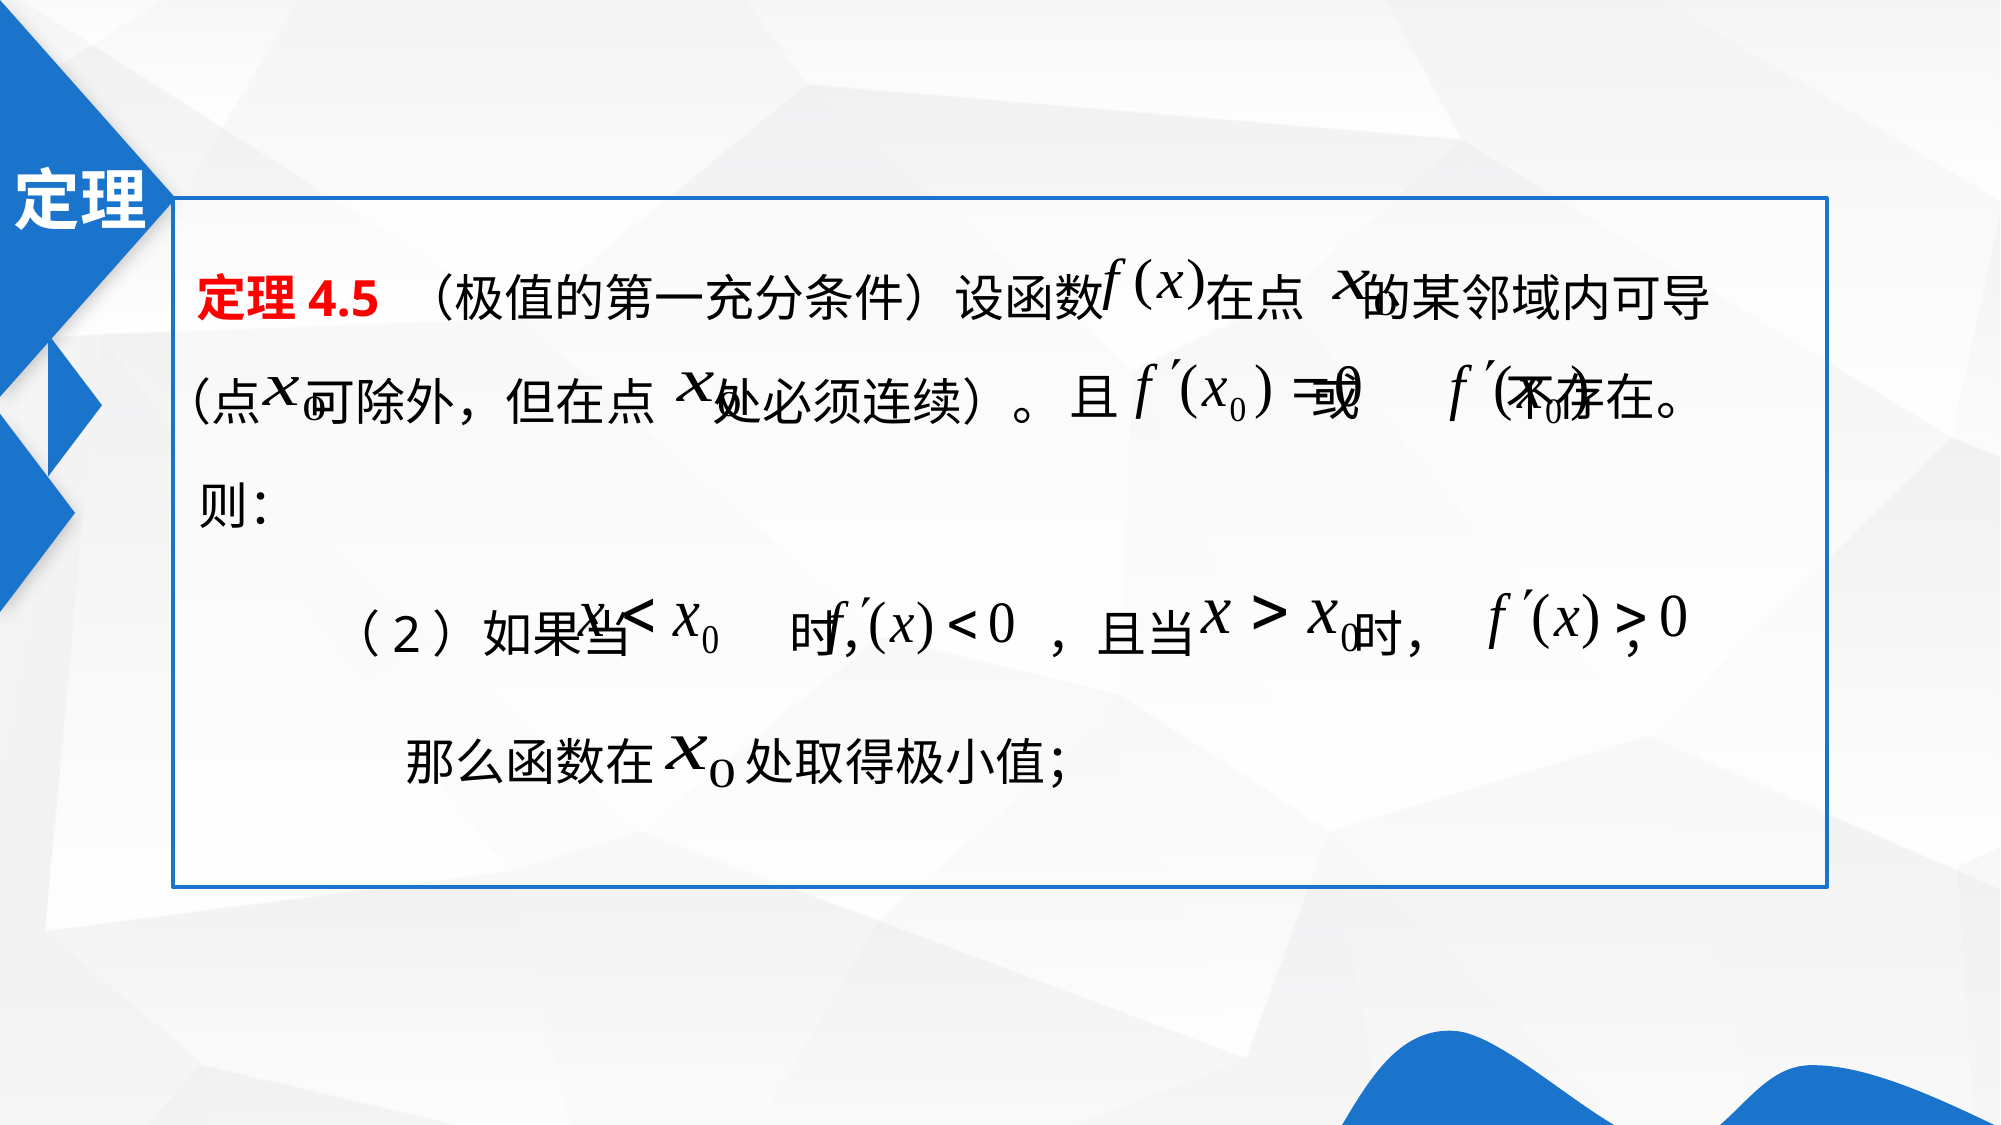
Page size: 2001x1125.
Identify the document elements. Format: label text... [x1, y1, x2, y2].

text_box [376, 697, 1125, 806]
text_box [1054, 327, 1884, 439]
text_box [246, 562, 1758, 672]
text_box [146, 331, 1049, 439]
text_box [171, 447, 1829, 889]
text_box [181, 233, 1916, 331]
text_box [171, 196, 1829, 330]
picture [0, 0, 2000, 1125]
picture [0, 344, 48, 475]
text_box 则： [184, 447, 325, 542]
